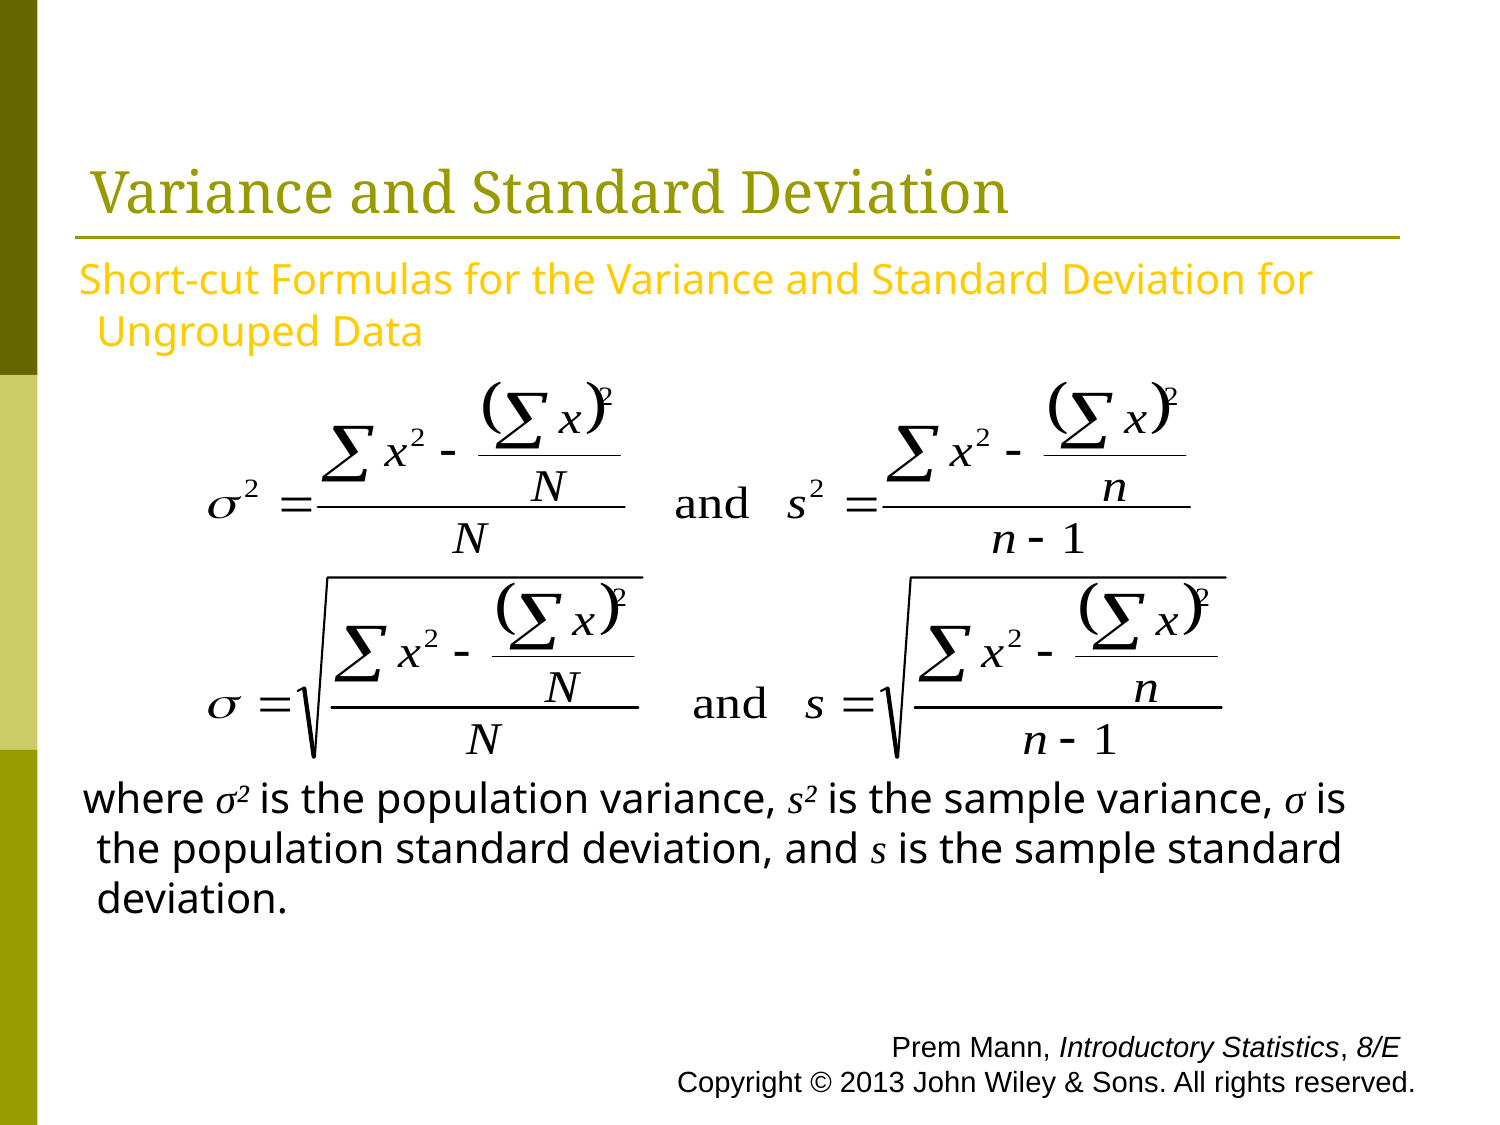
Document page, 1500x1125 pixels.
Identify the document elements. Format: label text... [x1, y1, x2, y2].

list Short-cut Formulas for the Variance and Standard Deviation for Ungrouped Data where σ² is the population variance, s² is the sample variance, σ is the population standard deviation, and s is the sample standard deviation. [24, 237, 1419, 975]
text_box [199, 374, 1238, 769]
text_box Prem Mann, Introductory Statistics, 8/E Copyright © 2013 John Wiley & Sons. All rights reserved. [662, 1021, 1447, 1106]
title Variance and Standard Deviation [75, 45, 1425, 233]
